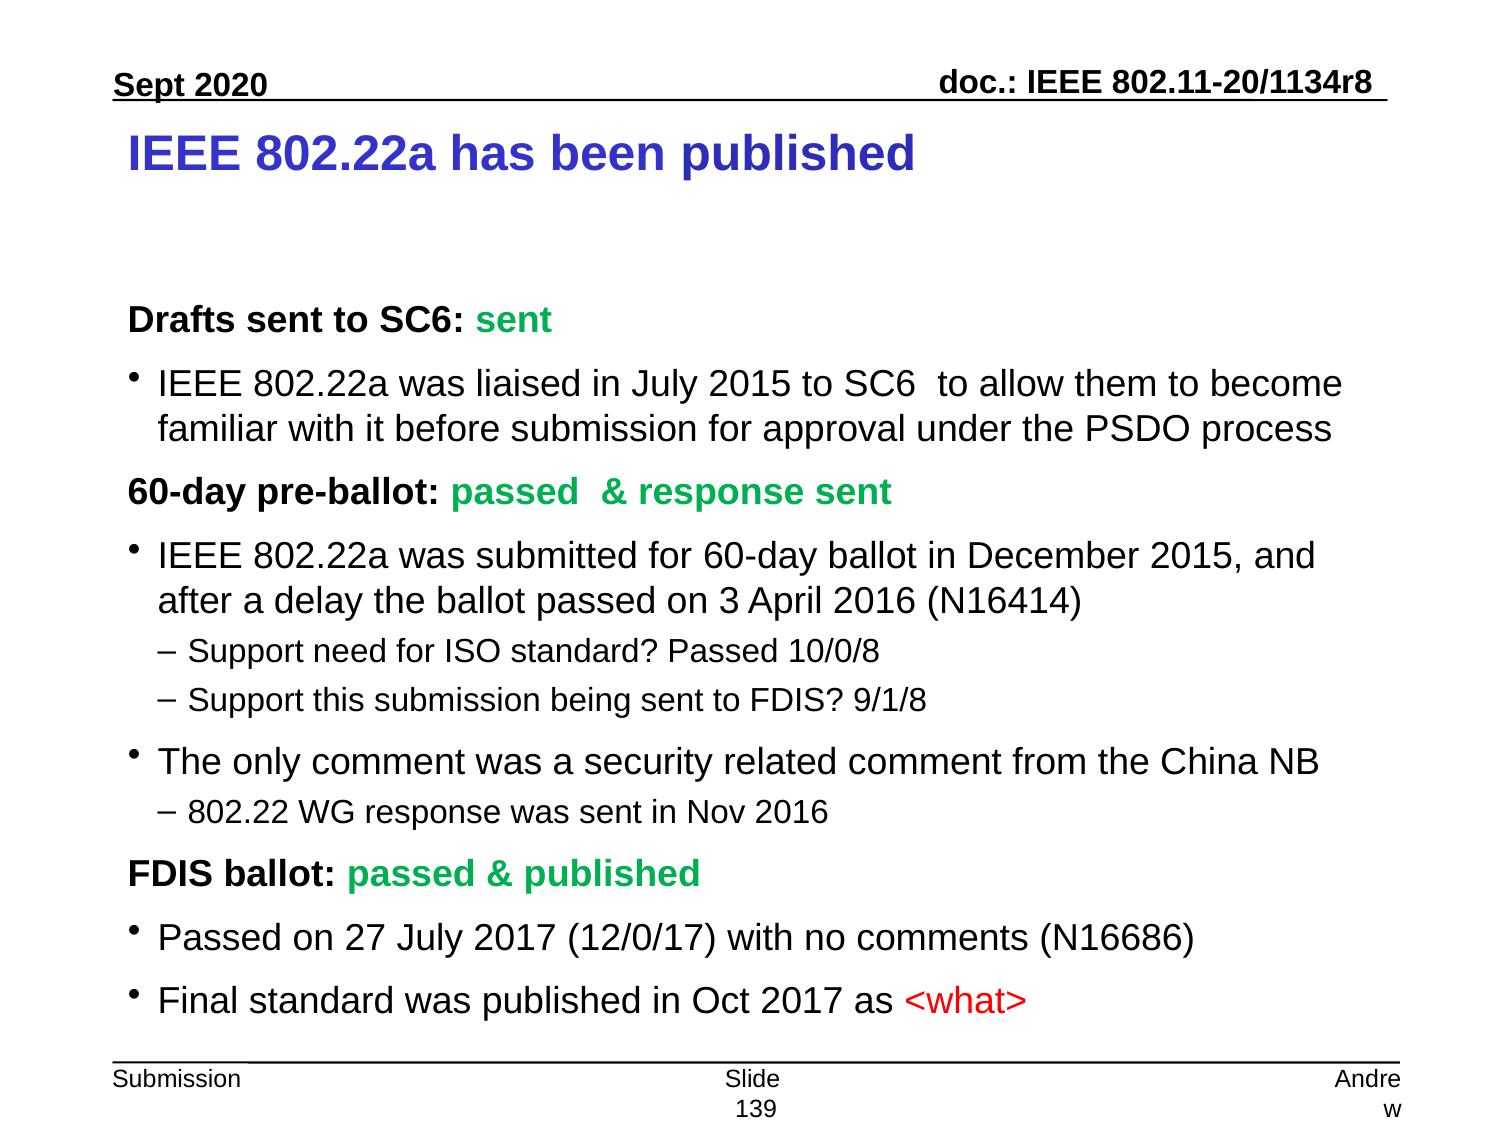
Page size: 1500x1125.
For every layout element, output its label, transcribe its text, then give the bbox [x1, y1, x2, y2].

footer Andrew Myles, Cisco [1320, 1061, 1402, 1093]
slide_number Slide 139 [709, 1061, 803, 1093]
list Drafts sent to SC6: sent IEEE 802.22a was liaised in July 2015 to SC6 to allow them to become familiar with it before submission for approval under the PSDO process 60-day pre-ballot: passed & response sent IEEE 802.22a was submitted for 60-day ballot in December 2015, and after a delay the ballot passed on 3 April 2016 (N16414) Support need for ISO standard? Passed 10/0/8 Support this submission being sent to FDIS? 9/1/8 The only comment was a security related comment from the China NB 802.22 WG response was sent in Nov 2016 FDIS ballot: passed & published Passed on 27 July 2017 (12/0/17) with no comments (N16686) Final standard was published in Oct 2017 as <what> [112, 287, 1388, 963]
title IEEE 802.22a has been published [112, 112, 1388, 287]
